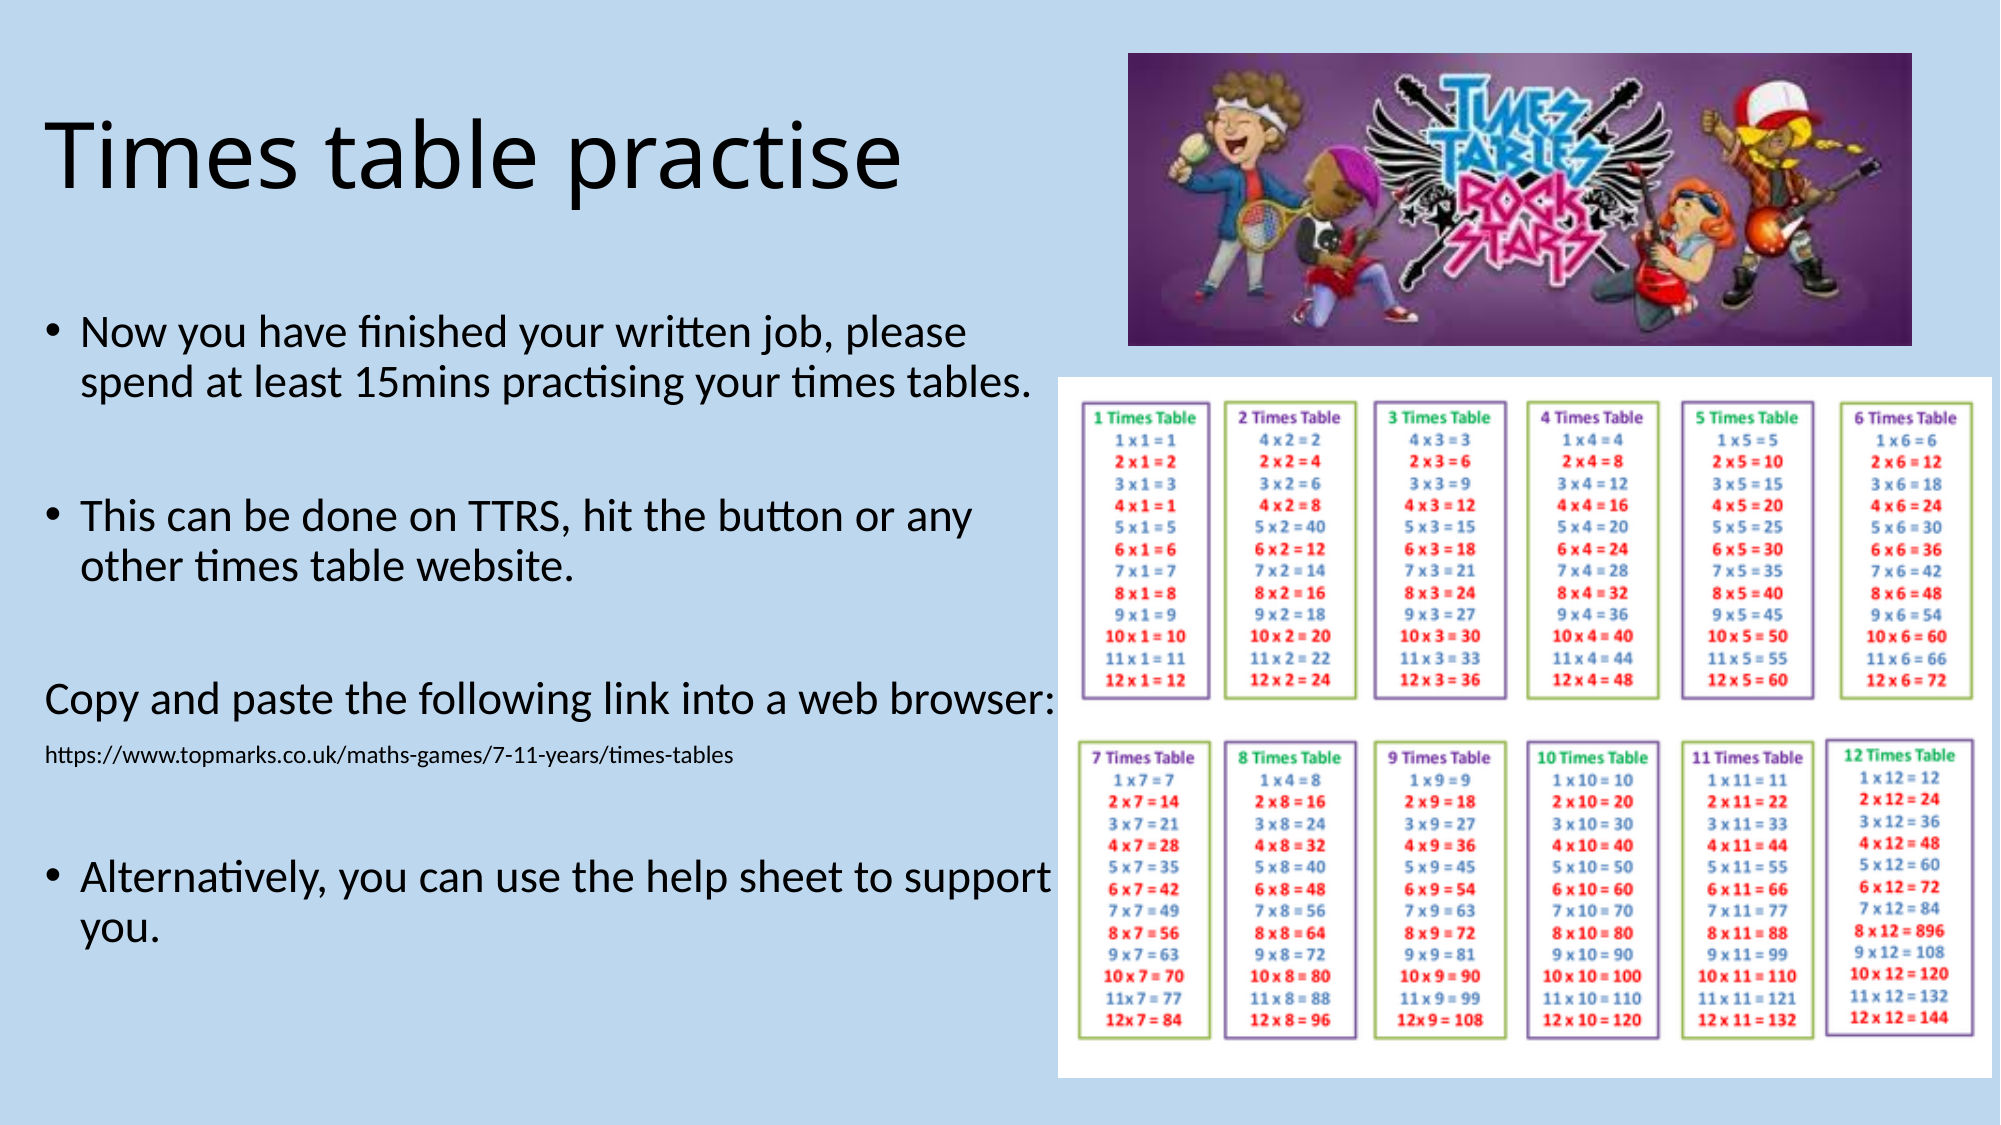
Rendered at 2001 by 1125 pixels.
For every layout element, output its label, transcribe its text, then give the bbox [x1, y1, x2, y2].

title Times table practise [29, 49, 1755, 268]
list Now you have finished your written job, please spend at least 15mins practising your times tables. This can be done on TTRS, hit the button or any other times table website. Copy and paste the following link into a web browser: https://www.topmarks.co.uk/maths-games/7-11-years/times-tables Alternatively, you can use the help sheet to support you. [29, 299, 1079, 1014]
picture [1057, 377, 1992, 1078]
picture [1127, 53, 1912, 346]
